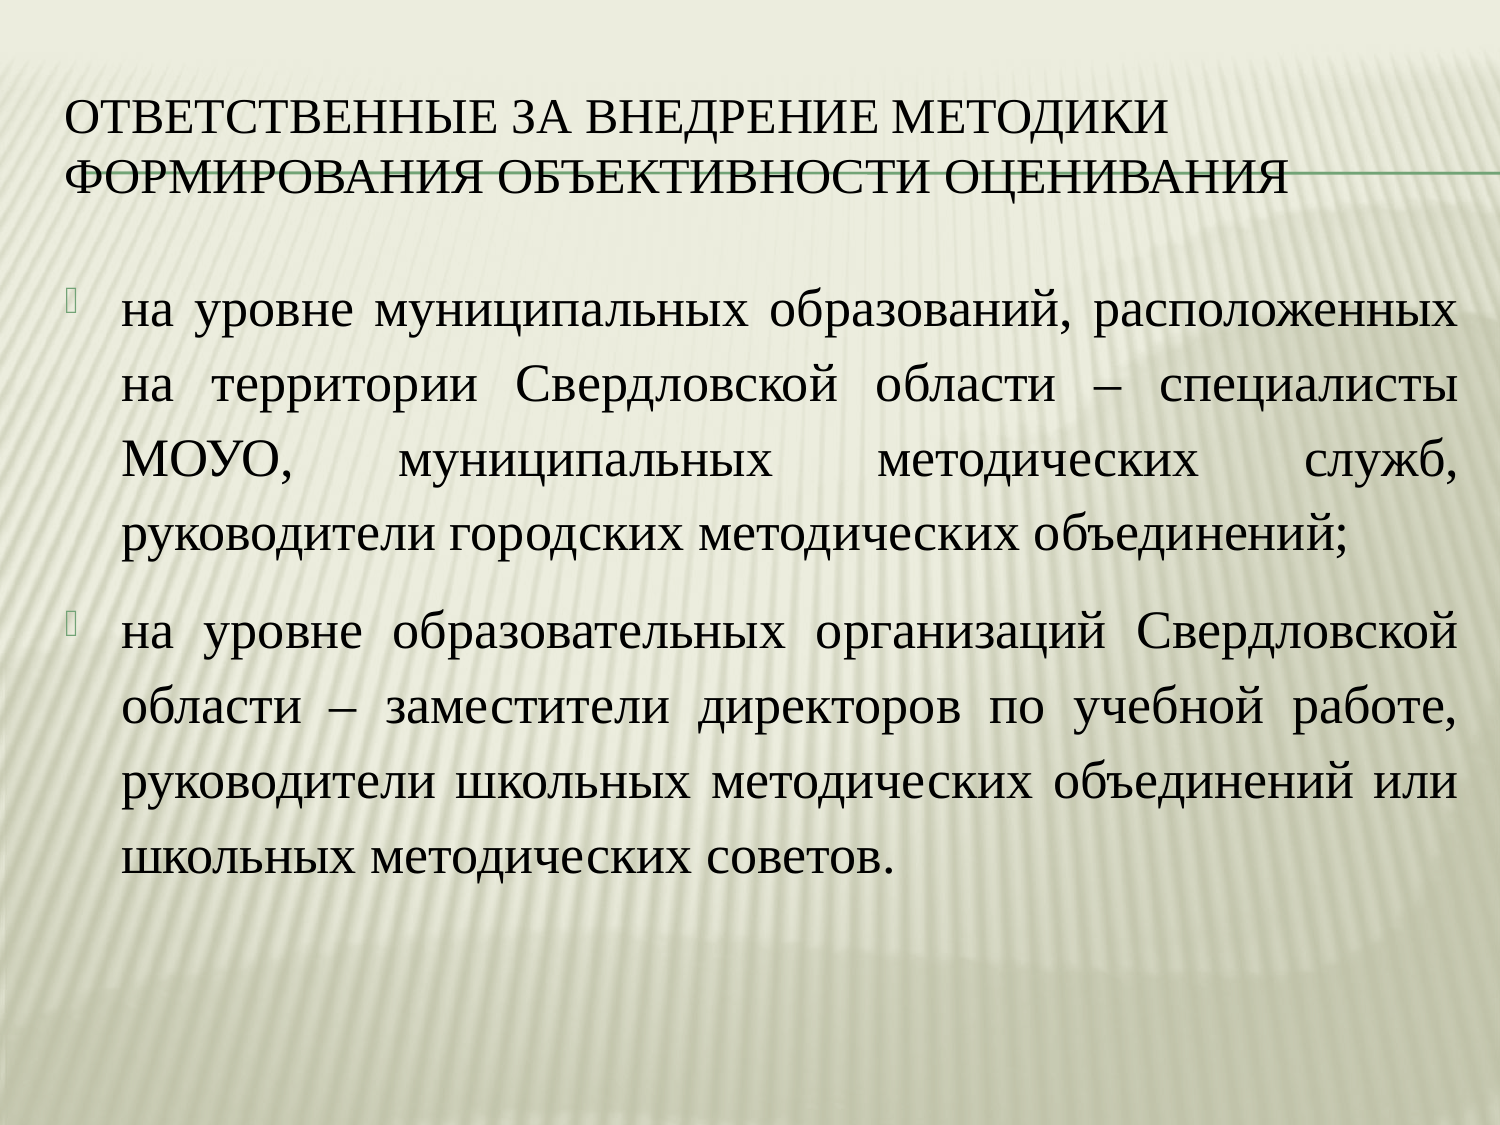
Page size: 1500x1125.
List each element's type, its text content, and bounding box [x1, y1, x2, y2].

list на уровне муниципальных образований, расположенных на территории Свердловской области – специалисты МОУО, муниципальных методических служб, руководители городских методических объединений; на уровне образовательных организаций Свердловской области – заместители директоров по учебной работе, руководители школьных методических объединений или школьных методических советов. [50, 254, 1475, 998]
title Ответственные за внедрение методики формирования объективности оценивания [50, 75, 1475, 213]
